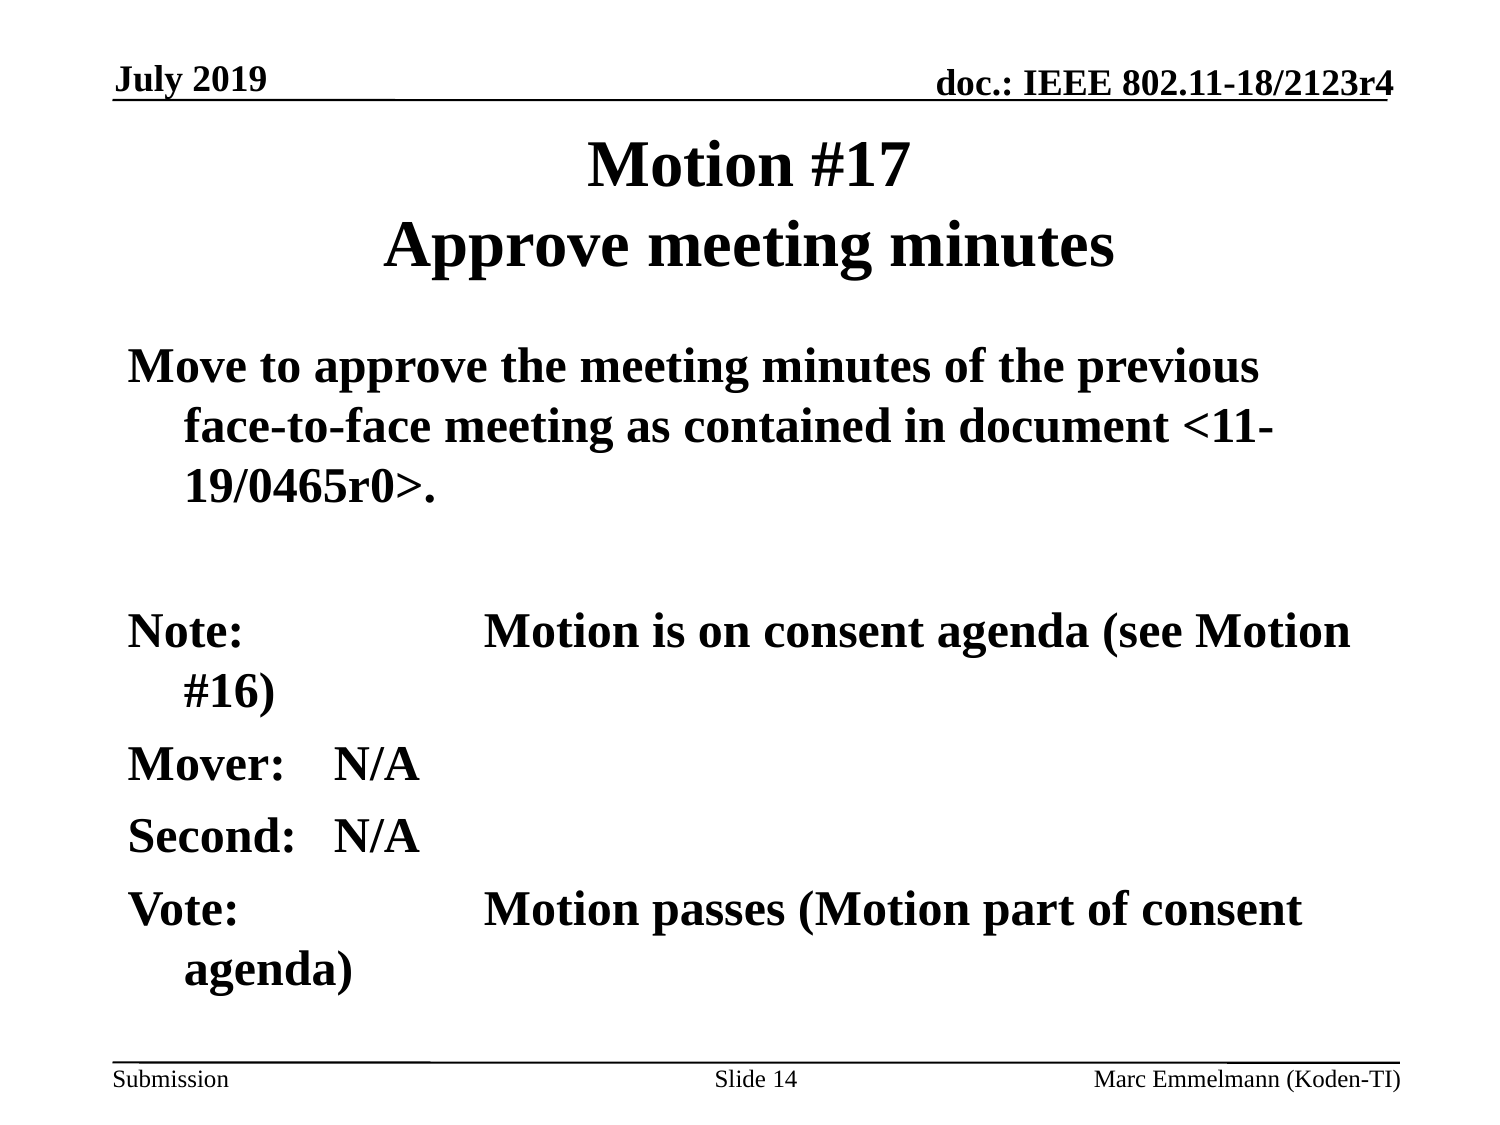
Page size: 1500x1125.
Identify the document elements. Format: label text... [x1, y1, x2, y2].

footer Marc Emmelmann (Koden-TI) [878, 1061, 1402, 1093]
slide_number Slide 14 [712, 1061, 800, 1123]
list Move to approve the meeting minutes of the previous face-to-face meeting as contained in document <11-19/0465r0>. Note: Motion is on consent agenda (see Motion #16) Mover: N/A Second: N/A Vote: Motion passes (Motion part of consent agenda) [112, 324, 1388, 1000]
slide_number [114, 54, 423, 100]
title Motion #17 Approve meeting minutes [112, 112, 1388, 288]
